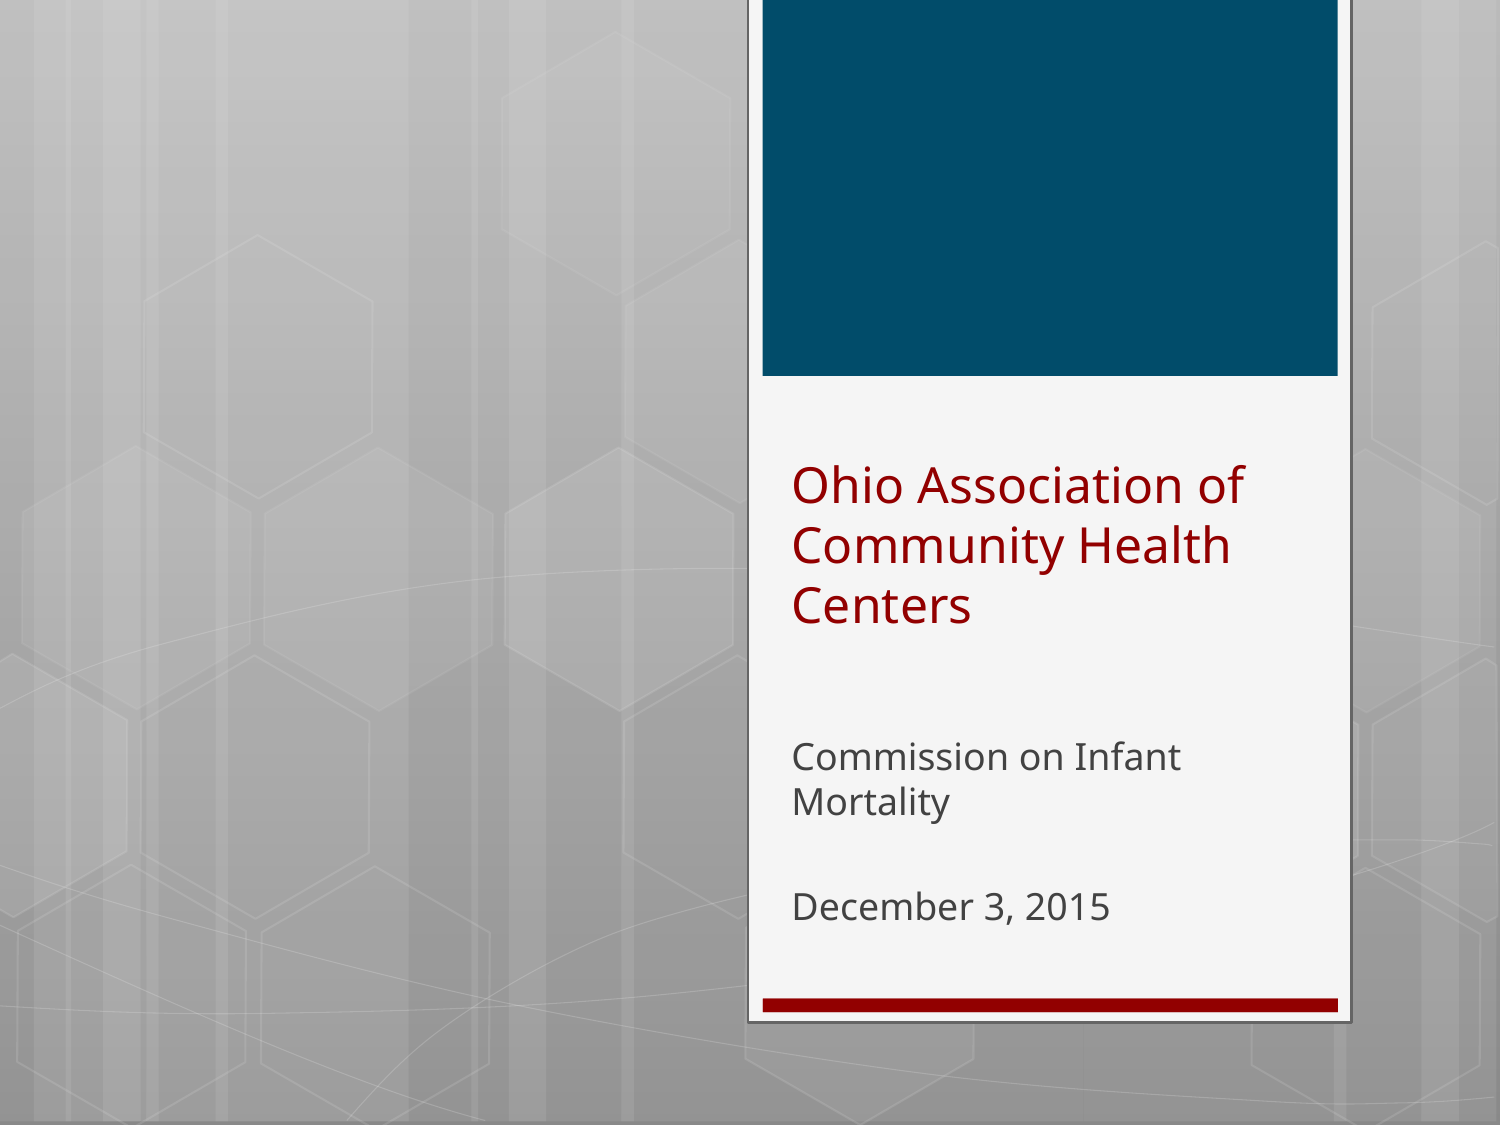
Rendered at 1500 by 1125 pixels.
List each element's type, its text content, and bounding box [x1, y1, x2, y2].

subtitle Commission on Infant Mortality December 3, 2015 [776, 725, 1320, 938]
title Ohio Association of Community Health Centers [776, 444, 1320, 724]
